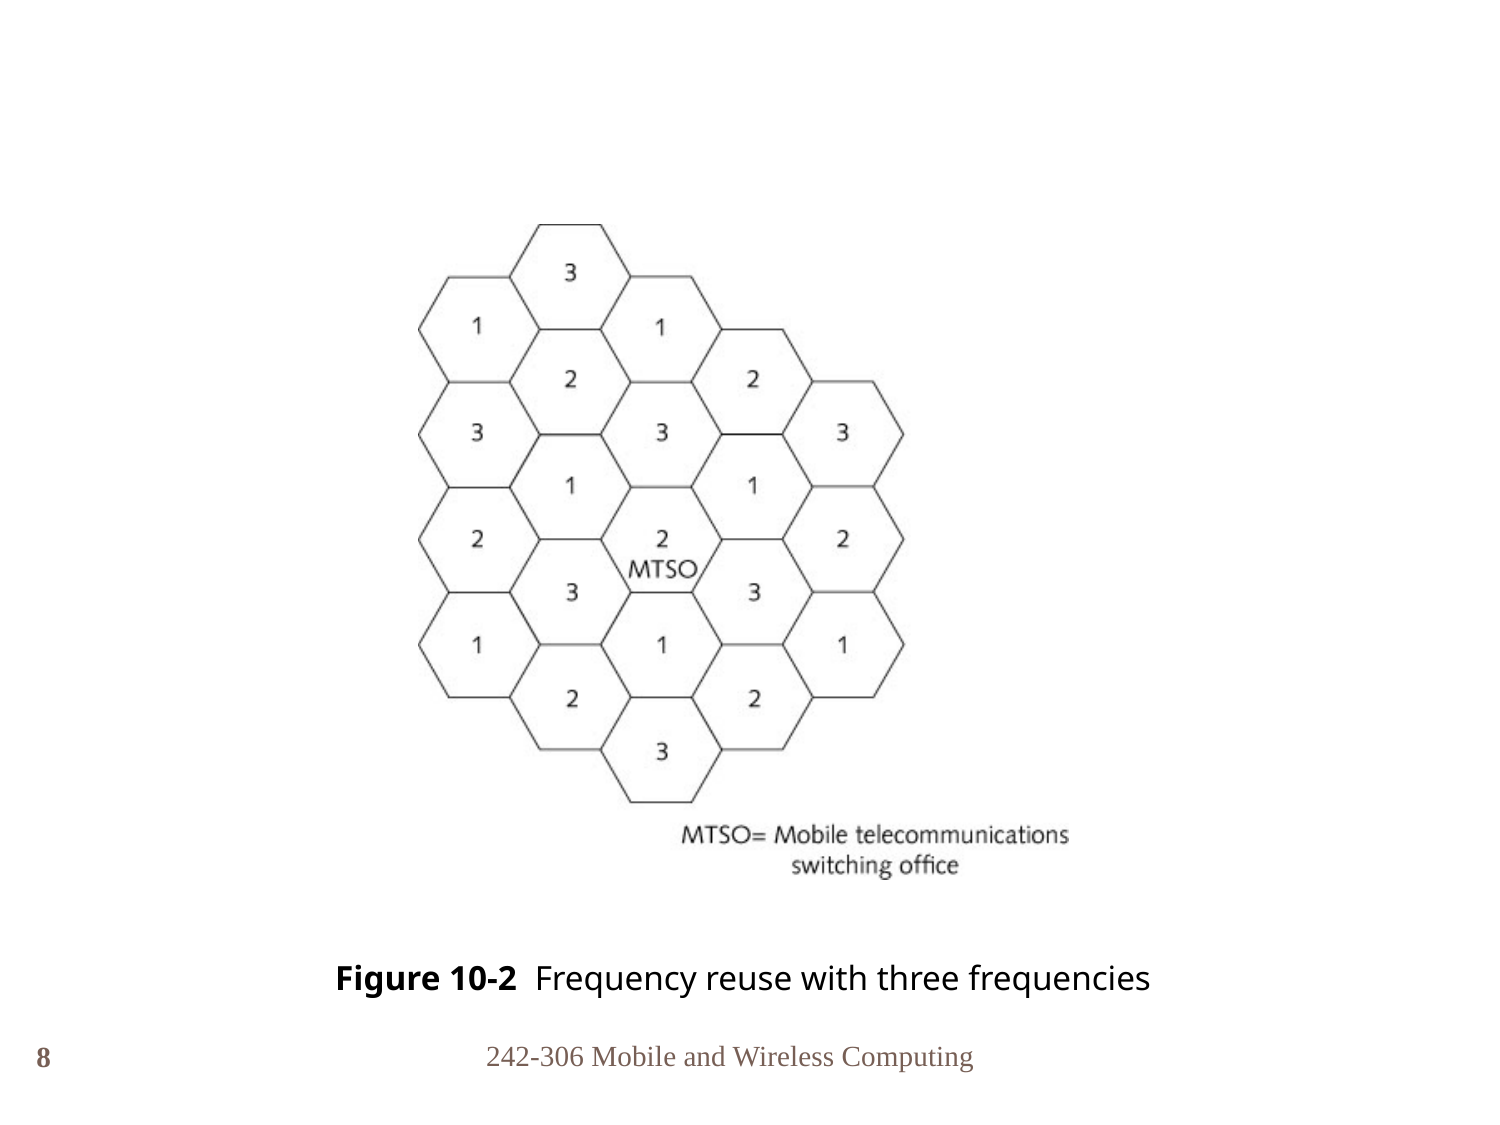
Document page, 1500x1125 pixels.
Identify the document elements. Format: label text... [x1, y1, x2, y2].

picture [418, 224, 1069, 881]
slide_number 8 [0, 1025, 88, 1088]
text_box Figure 10-2 Frequency reuse with three frequencies [320, 949, 1167, 1005]
footer 242-306 Mobile and Wireless Computing [99, 1024, 990, 1085]
